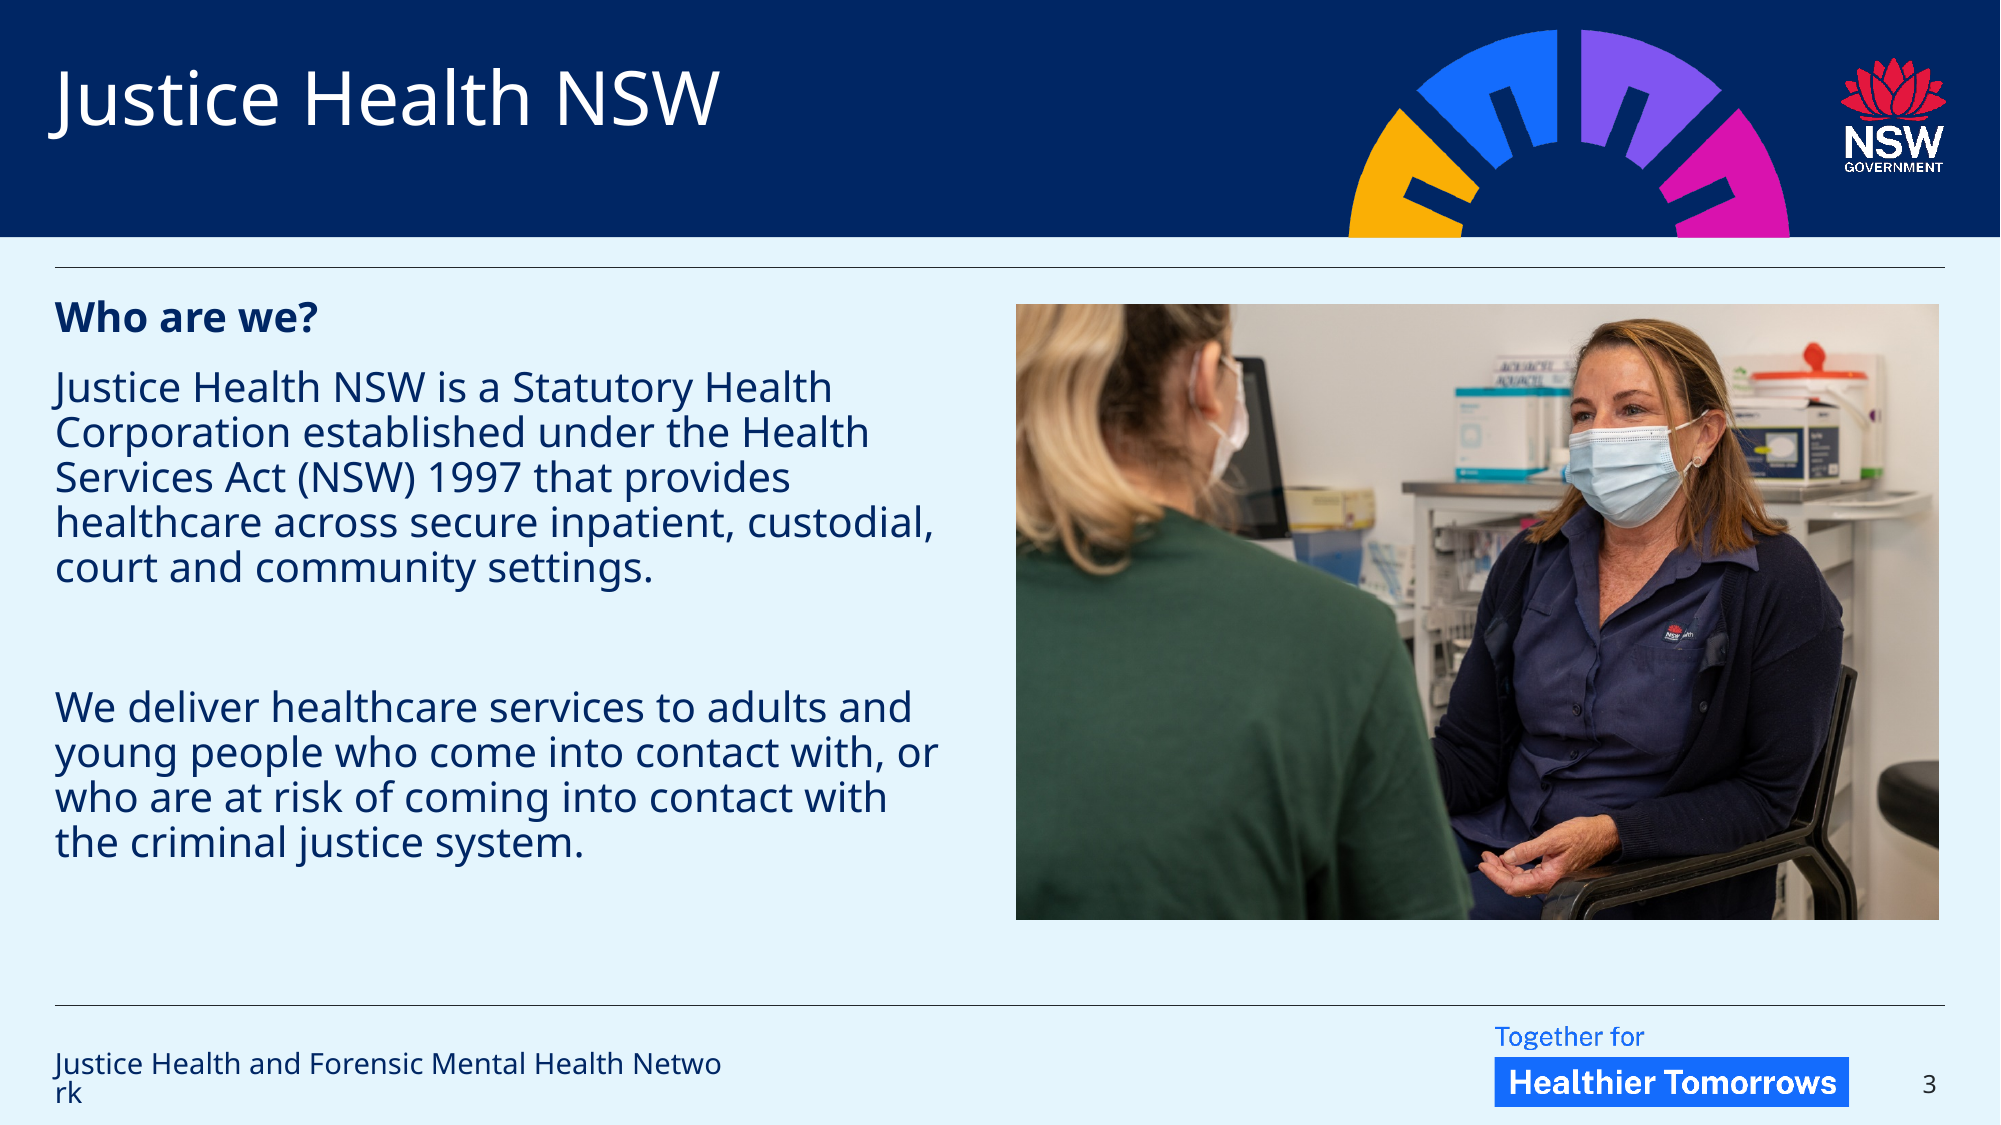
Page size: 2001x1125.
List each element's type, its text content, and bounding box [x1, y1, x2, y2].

picture [1494, 1023, 1850, 1109]
list Justice Health NSW [54, 60, 1260, 227]
picture [1841, 58, 1946, 172]
list Who are we? Justice Health NSW is a Statutory Health Corporation established under the Health Services Act (NSW) 1997 that provides healthcare across secure inpatient, custodial, court and community settings. We deliver healthcare services to adults and young people who come into contact with, or who are at risk of coming into contact with the criminal justice system. [54, 297, 959, 976]
picture [1016, 304, 1939, 920]
slide_number 3 [1856, 1068, 1937, 1099]
footer Justice Health and Forensic Mental Health Network [54, 1005, 730, 1125]
picture [1348, 29, 1790, 238]
